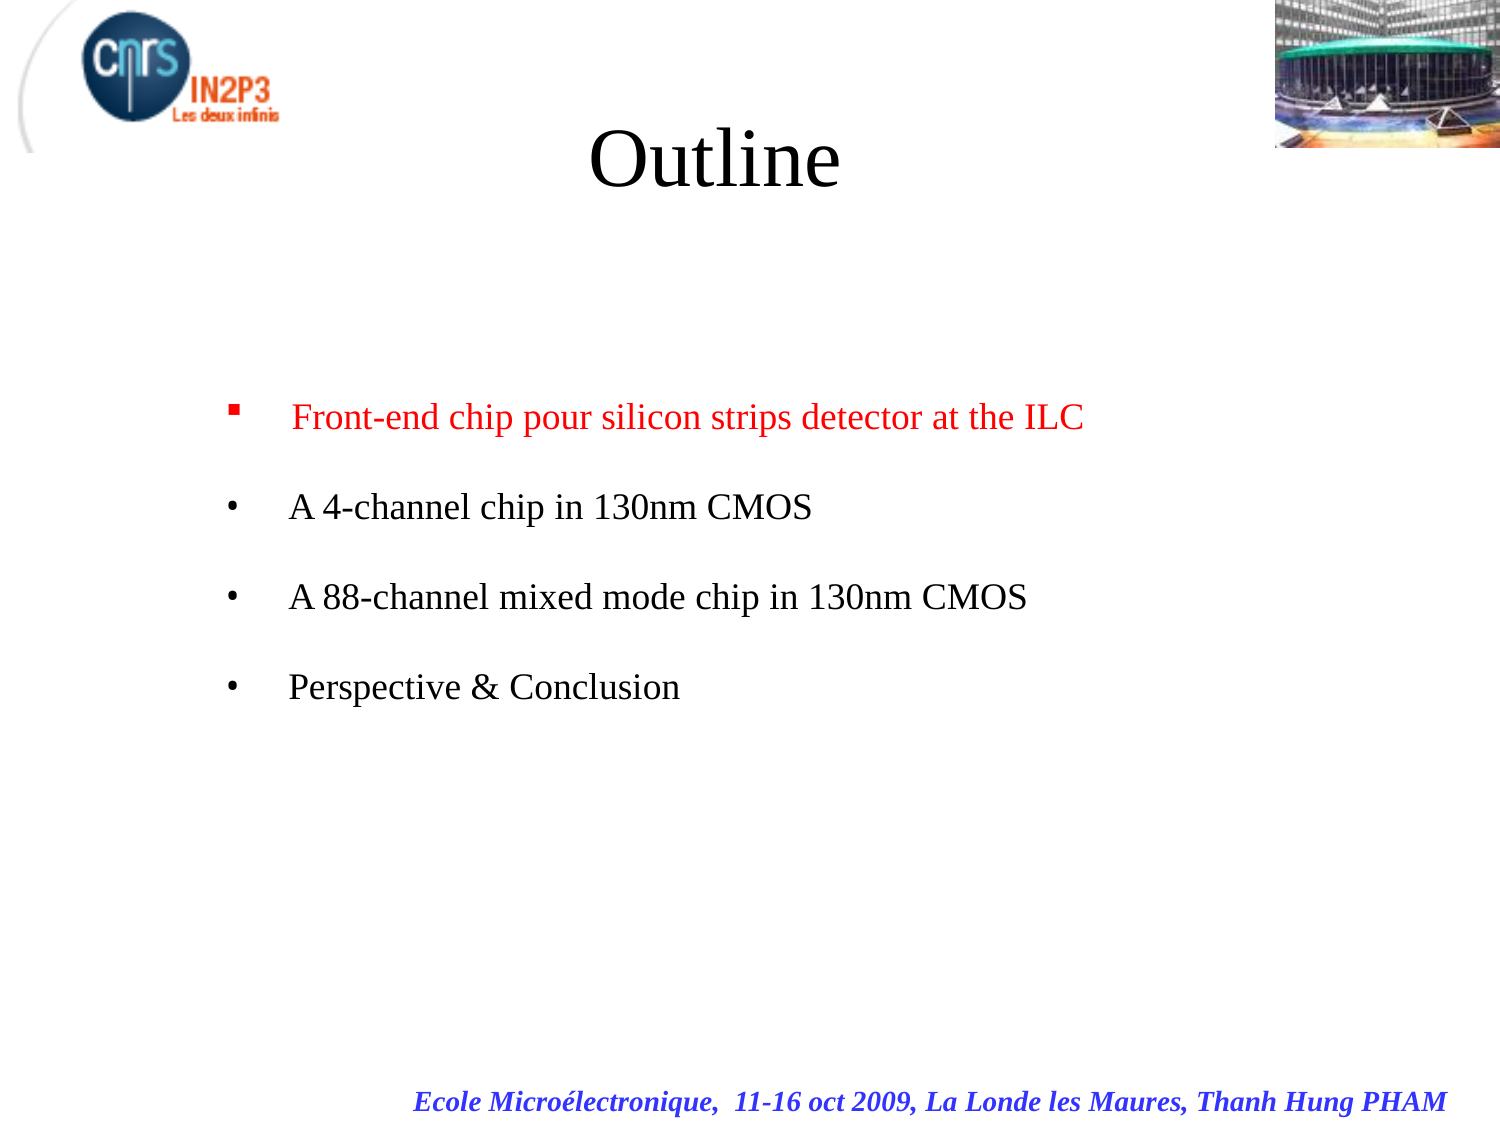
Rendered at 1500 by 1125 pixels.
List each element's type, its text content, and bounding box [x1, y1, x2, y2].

text_box Front-end chip pour silicon strips detector at the ILC A 4-channel chip in 130nm CMOS A 88-channel mixed mode chip in 130nm CMOS Perspective & Conclusion [210, 339, 1207, 761]
text_box Outline [328, 93, 1104, 212]
text_box Ecole Microélectronique, 11-16 oct 2009, La Londe les Maures, Thanh Hung PHAM [398, 1074, 1500, 1125]
picture [0, 0, 317, 153]
picture [1274, 0, 1500, 149]
